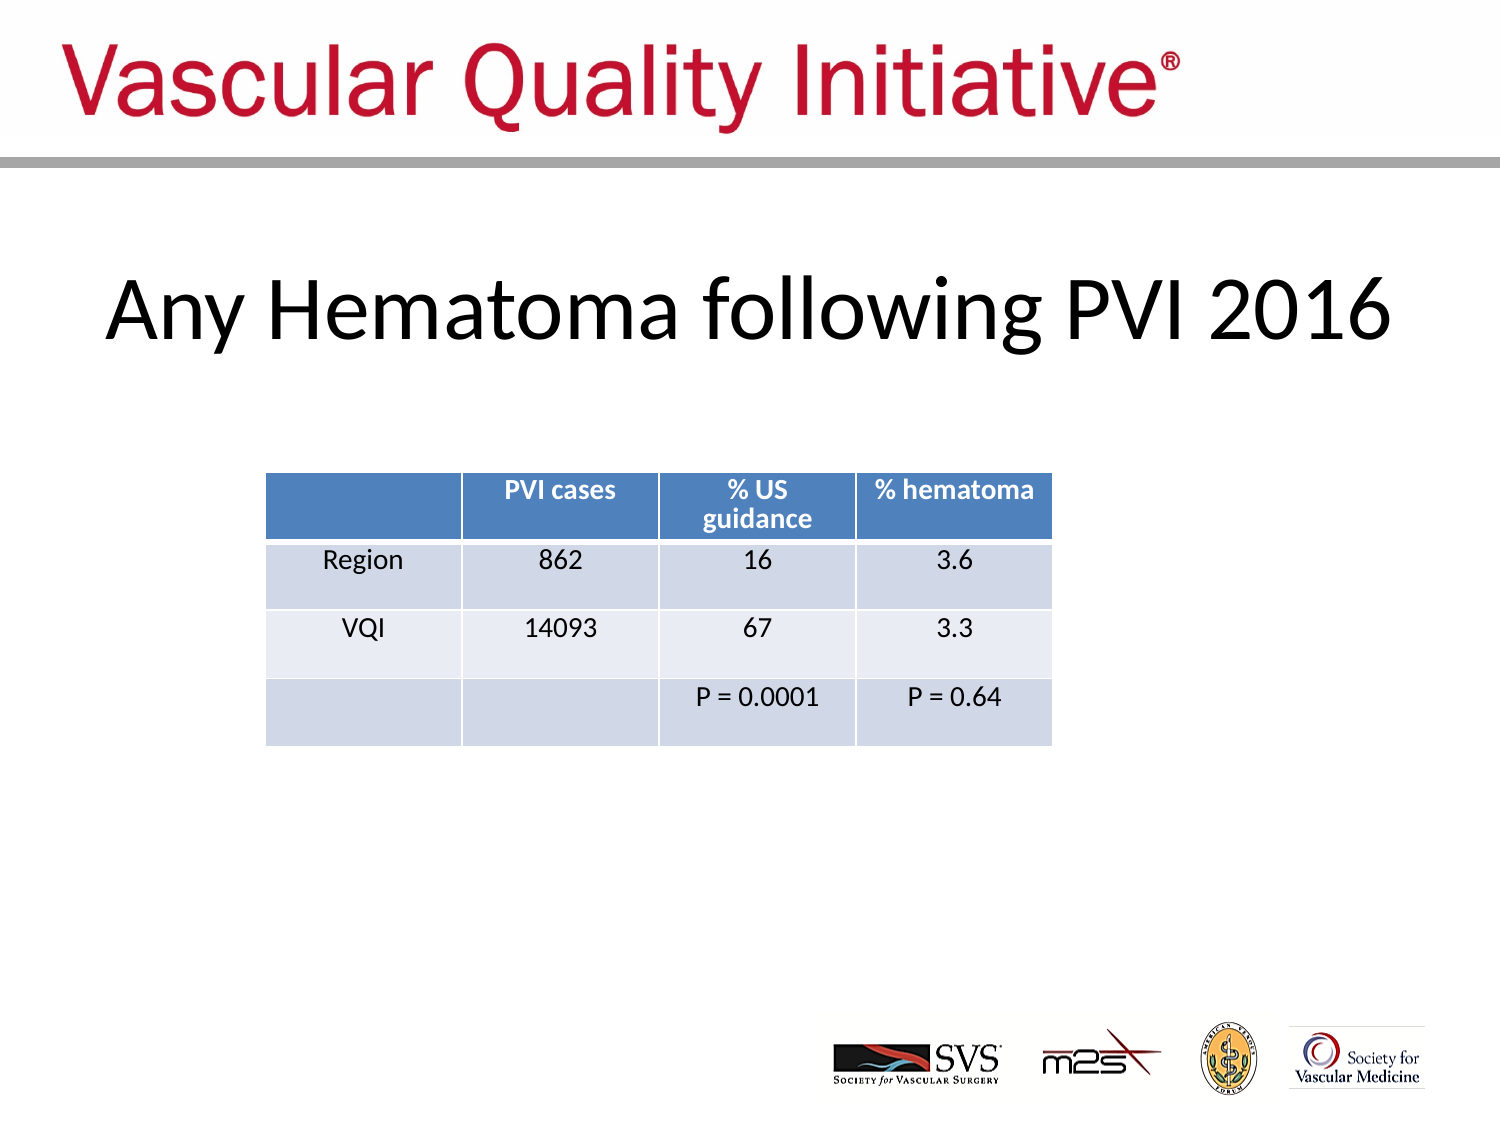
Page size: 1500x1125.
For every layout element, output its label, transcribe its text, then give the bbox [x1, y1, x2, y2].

table_cell [463, 679, 658, 746]
table_cell VQI [266, 611, 461, 678]
table_cell 16 [660, 545, 855, 609]
table_header % US guidance [660, 473, 855, 539]
title Any Hematoma following PVI 2016 [75, 209, 1425, 398]
table_cell [266, 679, 461, 746]
table_cell 3.6 [857, 545, 1052, 609]
table_cell Region [266, 545, 461, 609]
table_cell 3.3 [857, 611, 1052, 678]
table_cell 862 [463, 545, 658, 609]
table_header % hematoma [857, 473, 1052, 539]
table_cell P = 0.0001 [660, 679, 855, 746]
table_cell 67 [660, 611, 855, 678]
picture [0, 0, 1500, 136]
table_header [266, 473, 461, 539]
picture [816, 1011, 1425, 1106]
table_cell P = 0.64 [857, 679, 1052, 746]
table_header PVI cases [463, 473, 658, 539]
table_cell 14093 [463, 611, 658, 678]
